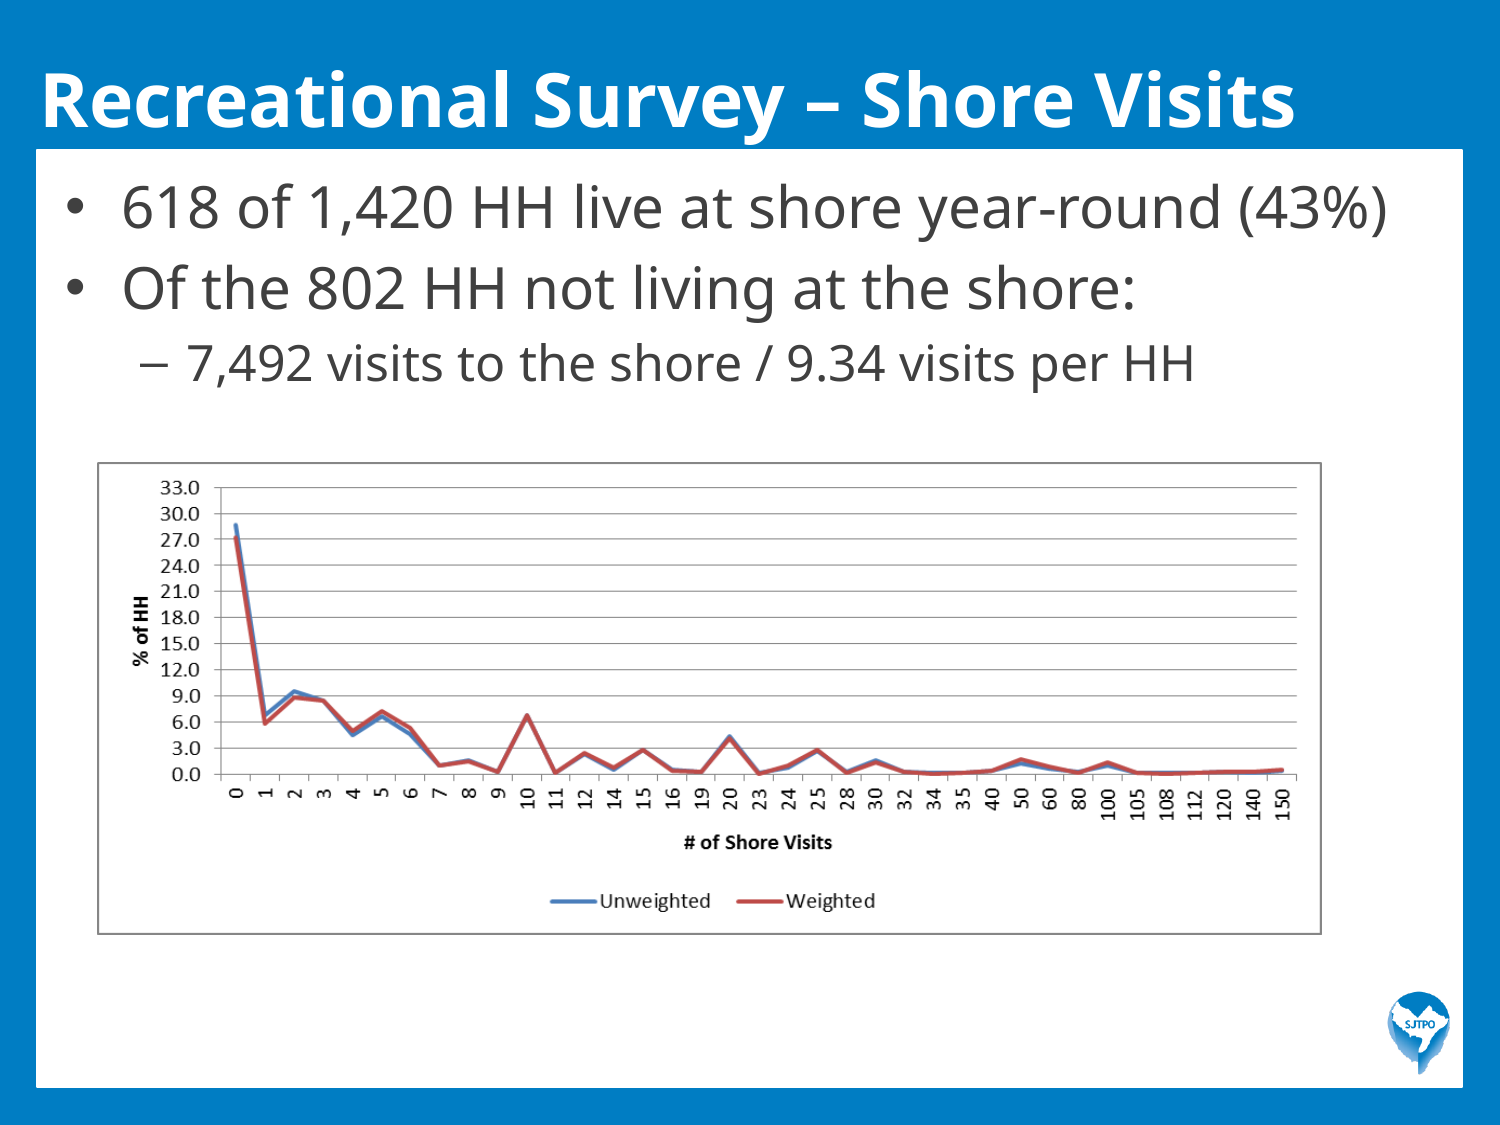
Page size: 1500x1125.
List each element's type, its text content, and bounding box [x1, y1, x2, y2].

picture [96, 462, 1322, 935]
title Recreational Survey – Shore Visits [24, 45, 1475, 150]
list 618 of 1,420 HH live at shore year-round (43%) Of the 802 HH not living at the shore: 7,492 visits to the shore / 9.34 visits per HH [50, 162, 1450, 1075]
